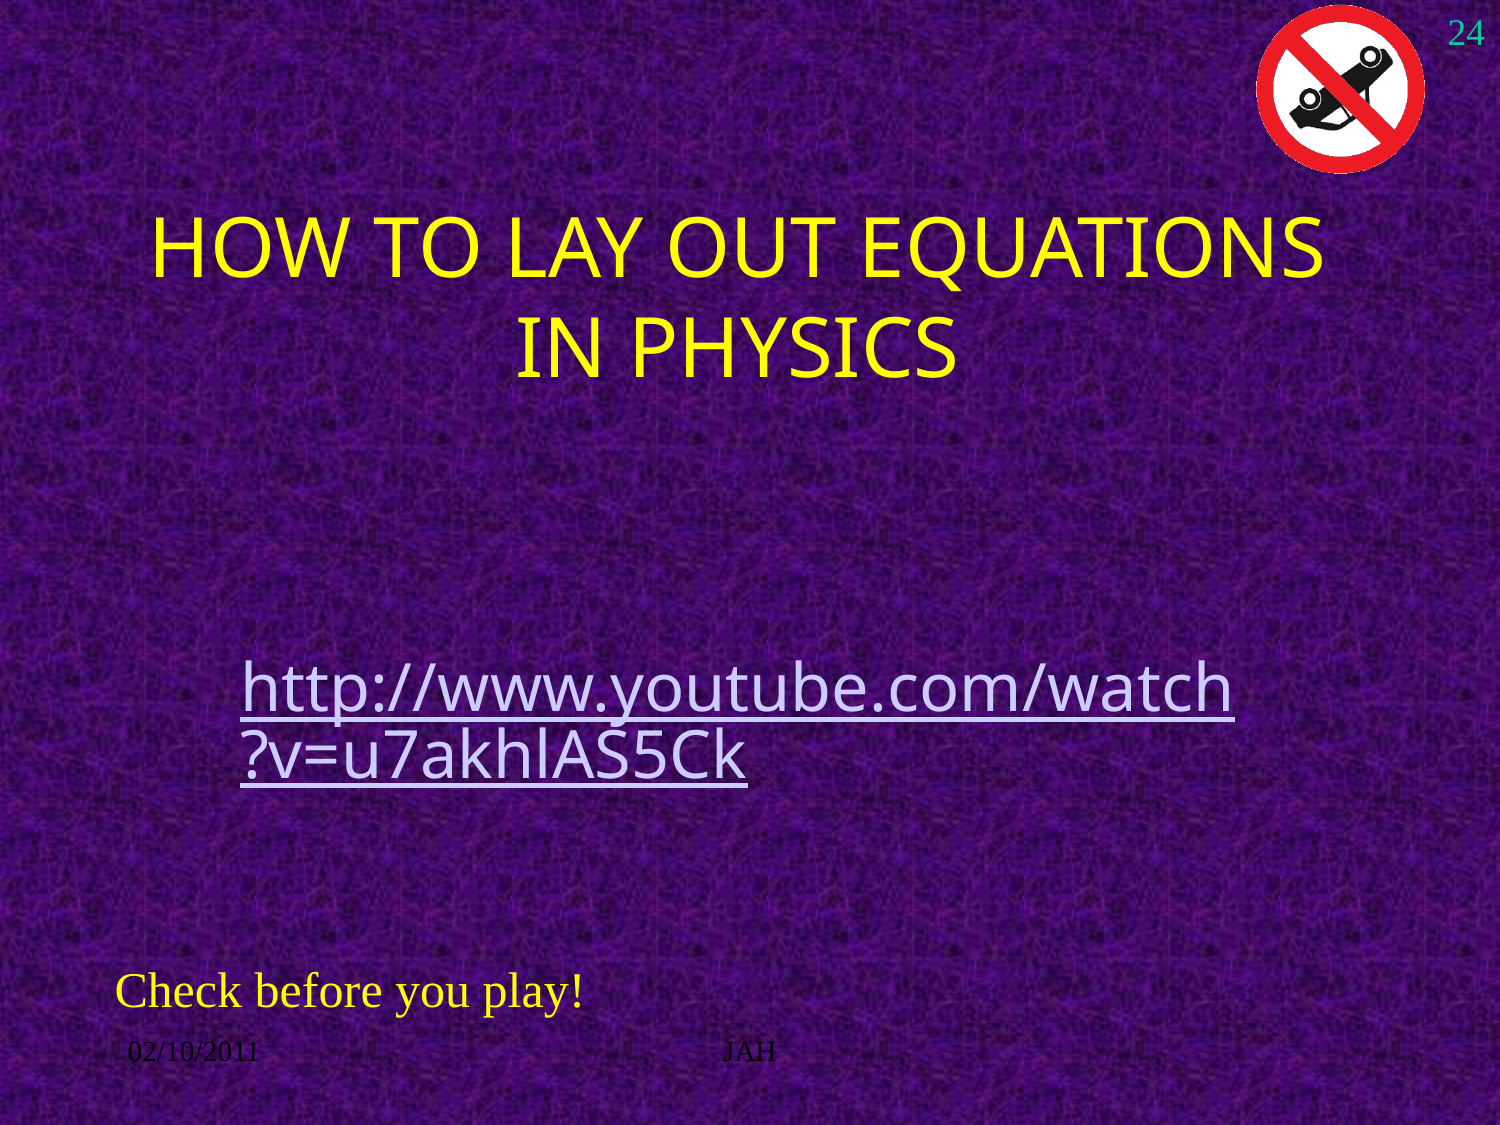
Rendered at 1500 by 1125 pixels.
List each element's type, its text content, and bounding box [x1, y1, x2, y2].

subtitle http://www.youtube.com/watch?v=u7akhlAS5Ck [225, 637, 1275, 925]
title HOW TO LAY OUT EQUATIONS IN PHYSICS [99, 200, 1375, 388]
footer JAH [512, 1025, 988, 1100]
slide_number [112, 1025, 425, 1100]
slide_number 24 [1187, 0, 1500, 75]
picture [0, 0, 1500, 1125]
text_box Check before you play! [99, 949, 601, 1025]
